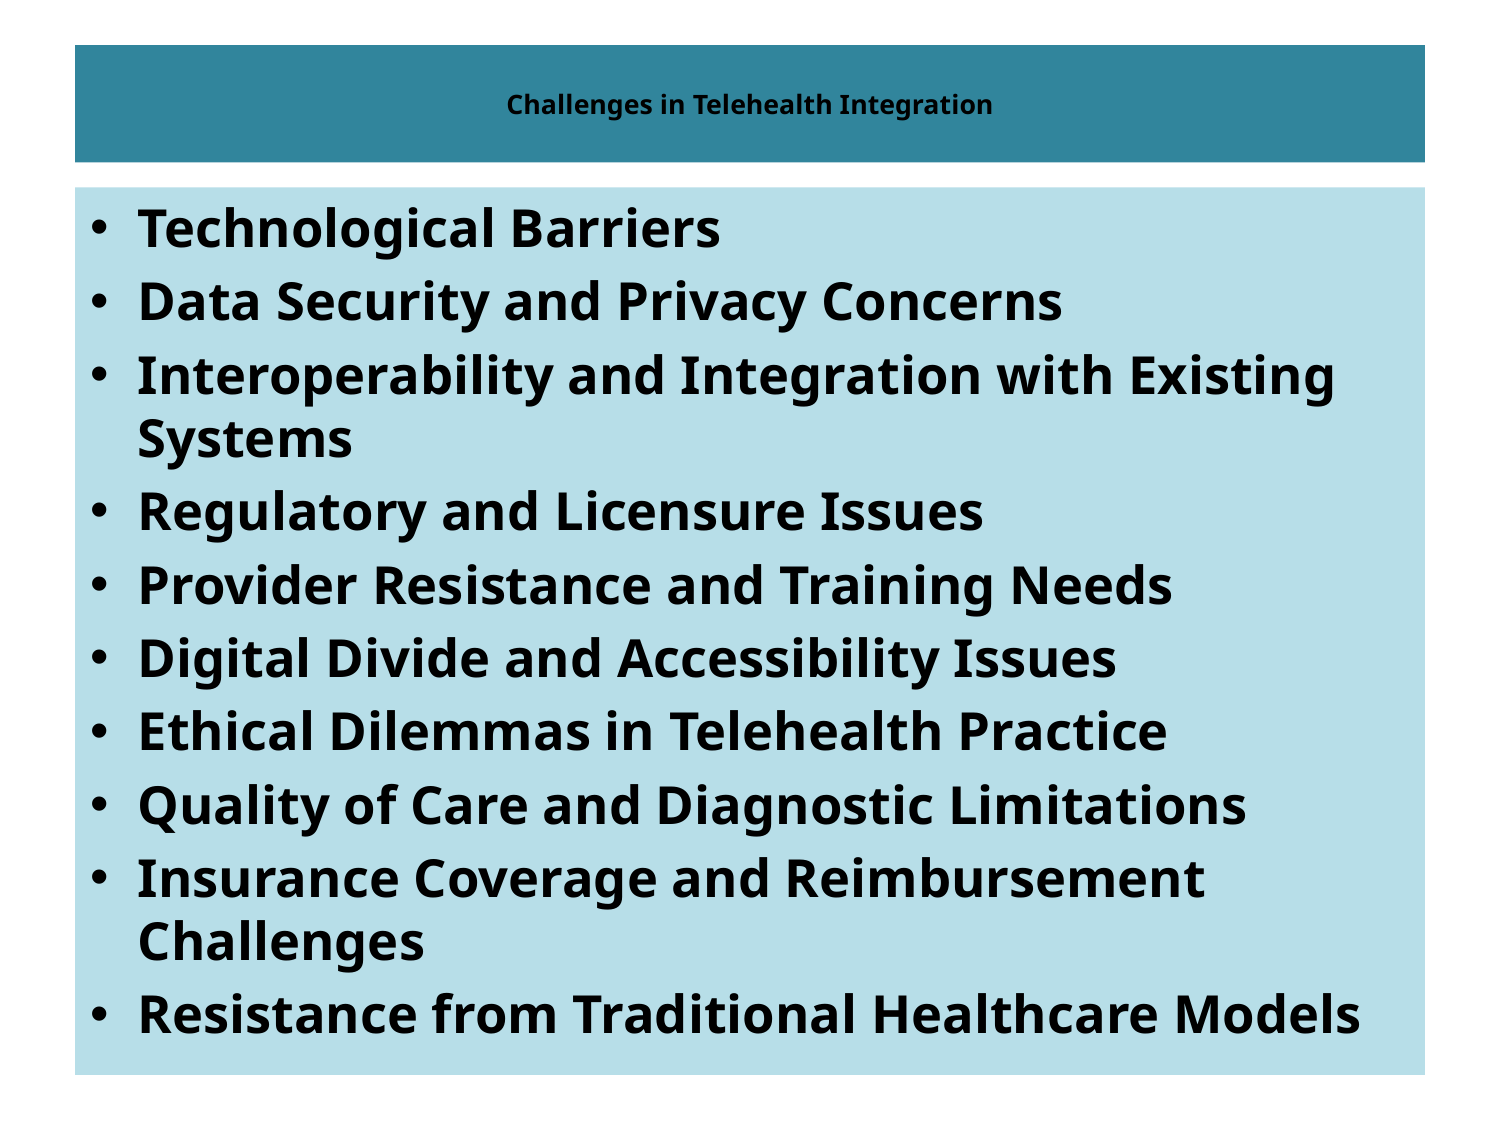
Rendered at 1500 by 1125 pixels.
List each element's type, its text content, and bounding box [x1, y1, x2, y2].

title Challenges in Telehealth Integration [75, 45, 1425, 163]
list Technological Barriers Data Security and Privacy Concerns Interoperability and Integration with Existing Systems Regulatory and Licensure Issues Provider Resistance and Training Needs Digital Divide and Accessibility Issues Ethical Dilemmas in Telehealth Practice Quality of Care and Diagnostic Limitations Insurance Coverage and Reimbursement Challenges Resistance from Traditional Healthcare Models [75, 187, 1425, 1075]
